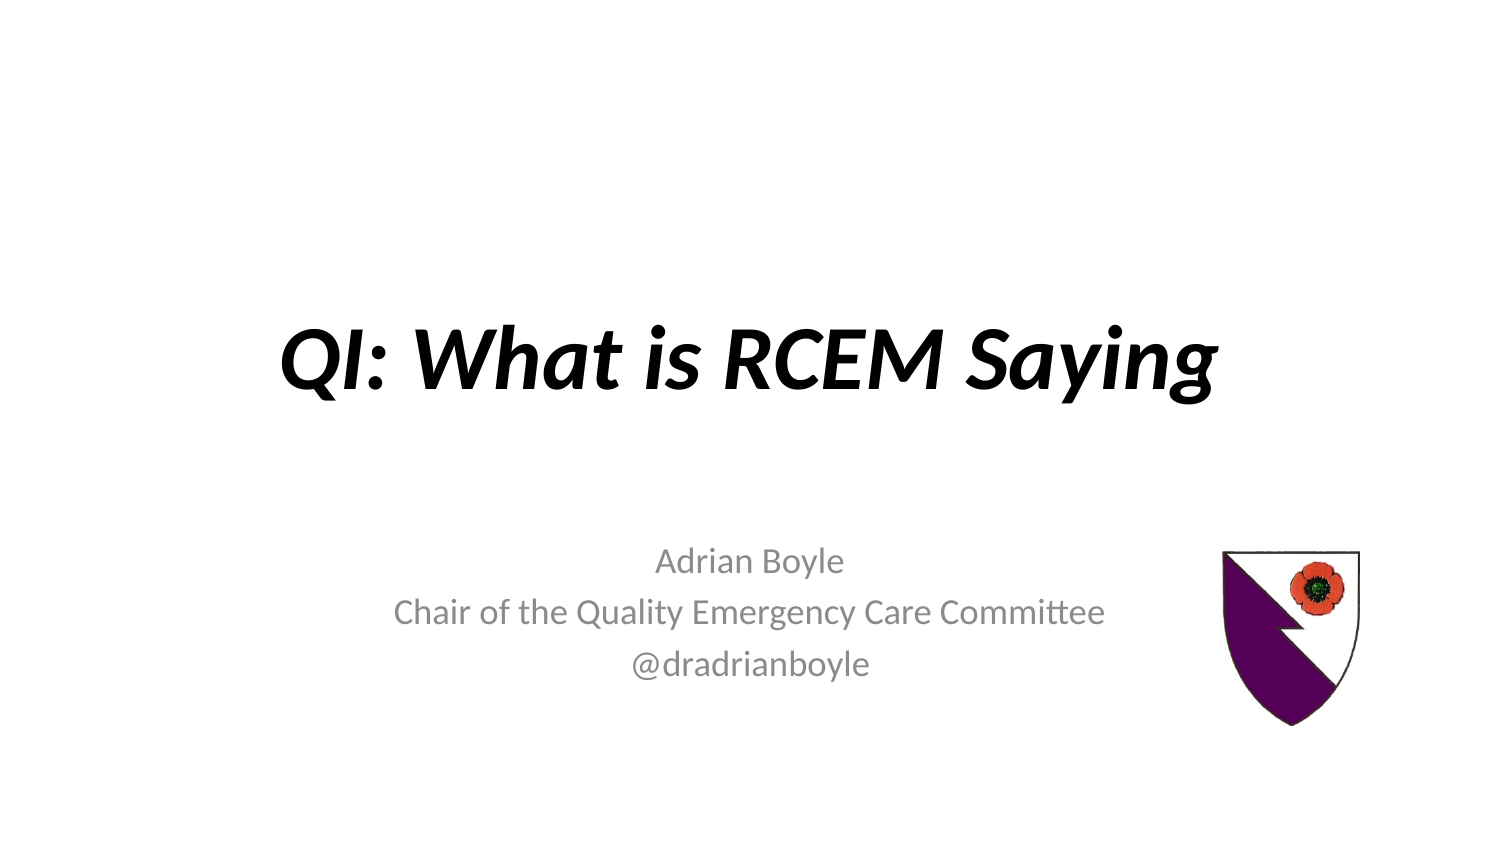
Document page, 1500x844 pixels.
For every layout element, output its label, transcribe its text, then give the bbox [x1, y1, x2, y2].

subtitle Adrian Boyle Chair of the Quality Emergency Care Committee @dradrianboyle [225, 478, 1275, 694]
picture [1222, 551, 1361, 726]
title QI: What is RCEM Saying [112, 262, 1388, 443]
